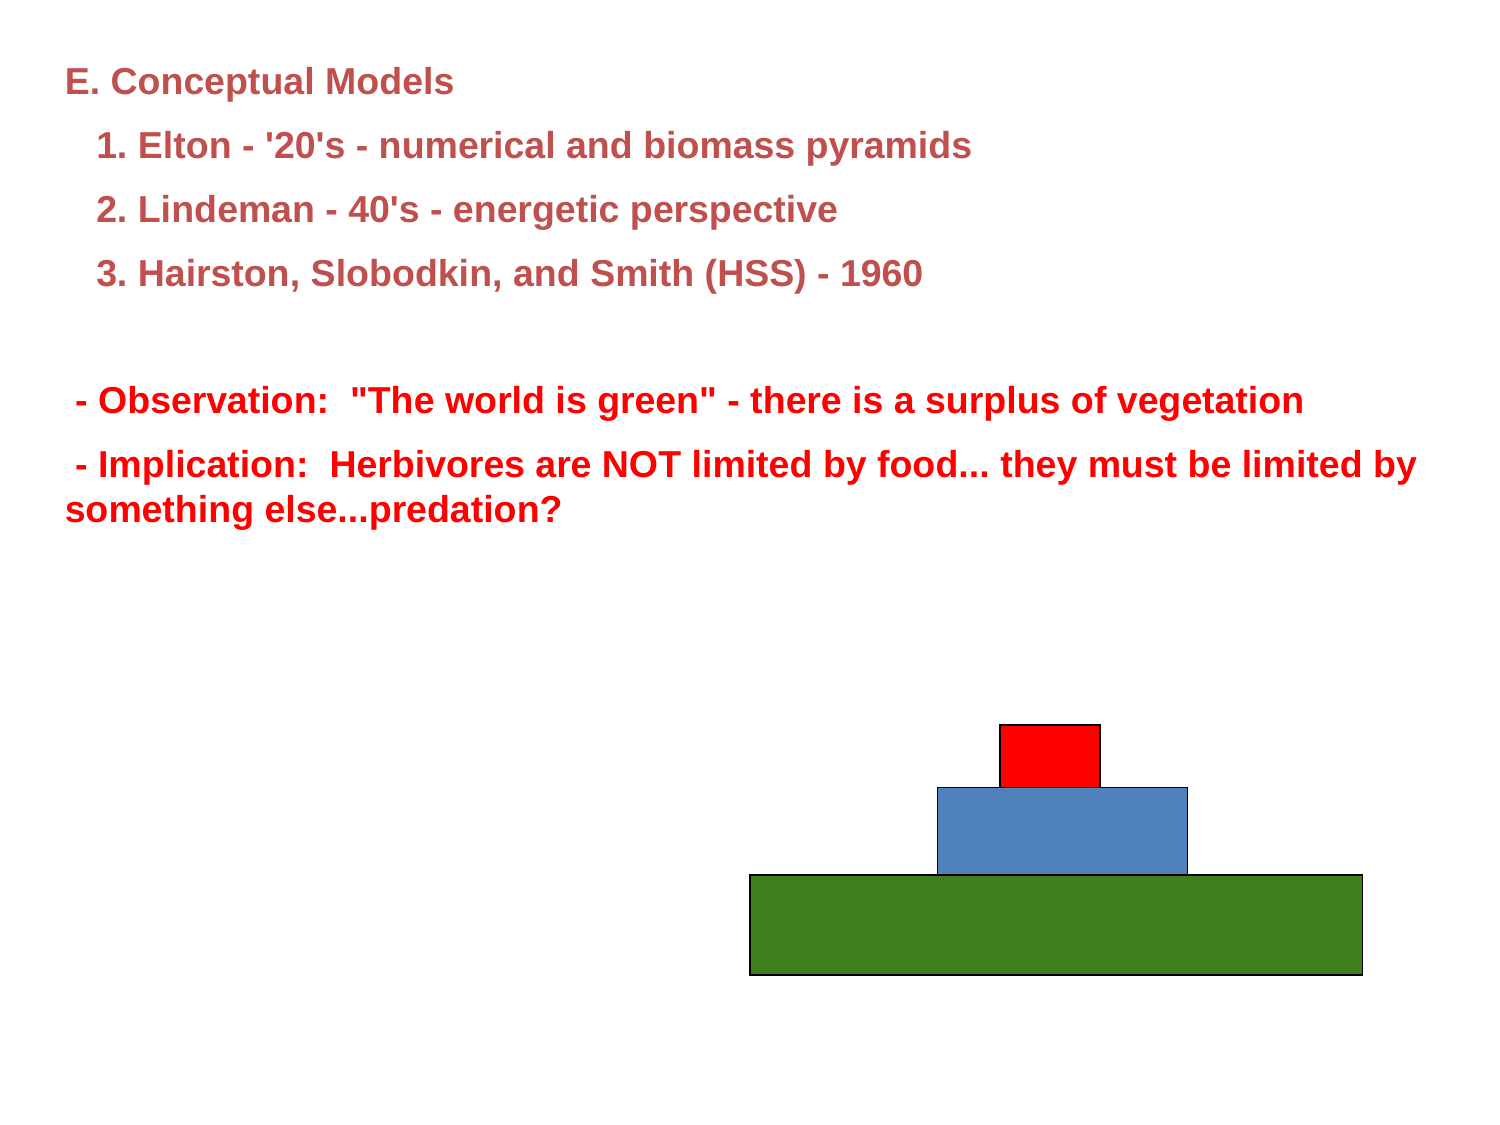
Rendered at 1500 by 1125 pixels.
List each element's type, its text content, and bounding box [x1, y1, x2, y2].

text_box [749, 875, 1363, 975]
text_box E. Conceptual Models 1. Elton - '20's - numerical and biomass pyramids 2. Lindeman - 40's - energetic perspective 3. Hairston, Slobodkin, and Smith (HSS) - 1960 - Observation: "The world is green" - there is a surplus of vegetation - Implication: Herbivores are NOT limited by food... they must be limited by something else...predation? [50, 49, 1450, 602]
text_box [937, 787, 1188, 875]
text_box [999, 724, 1100, 787]
